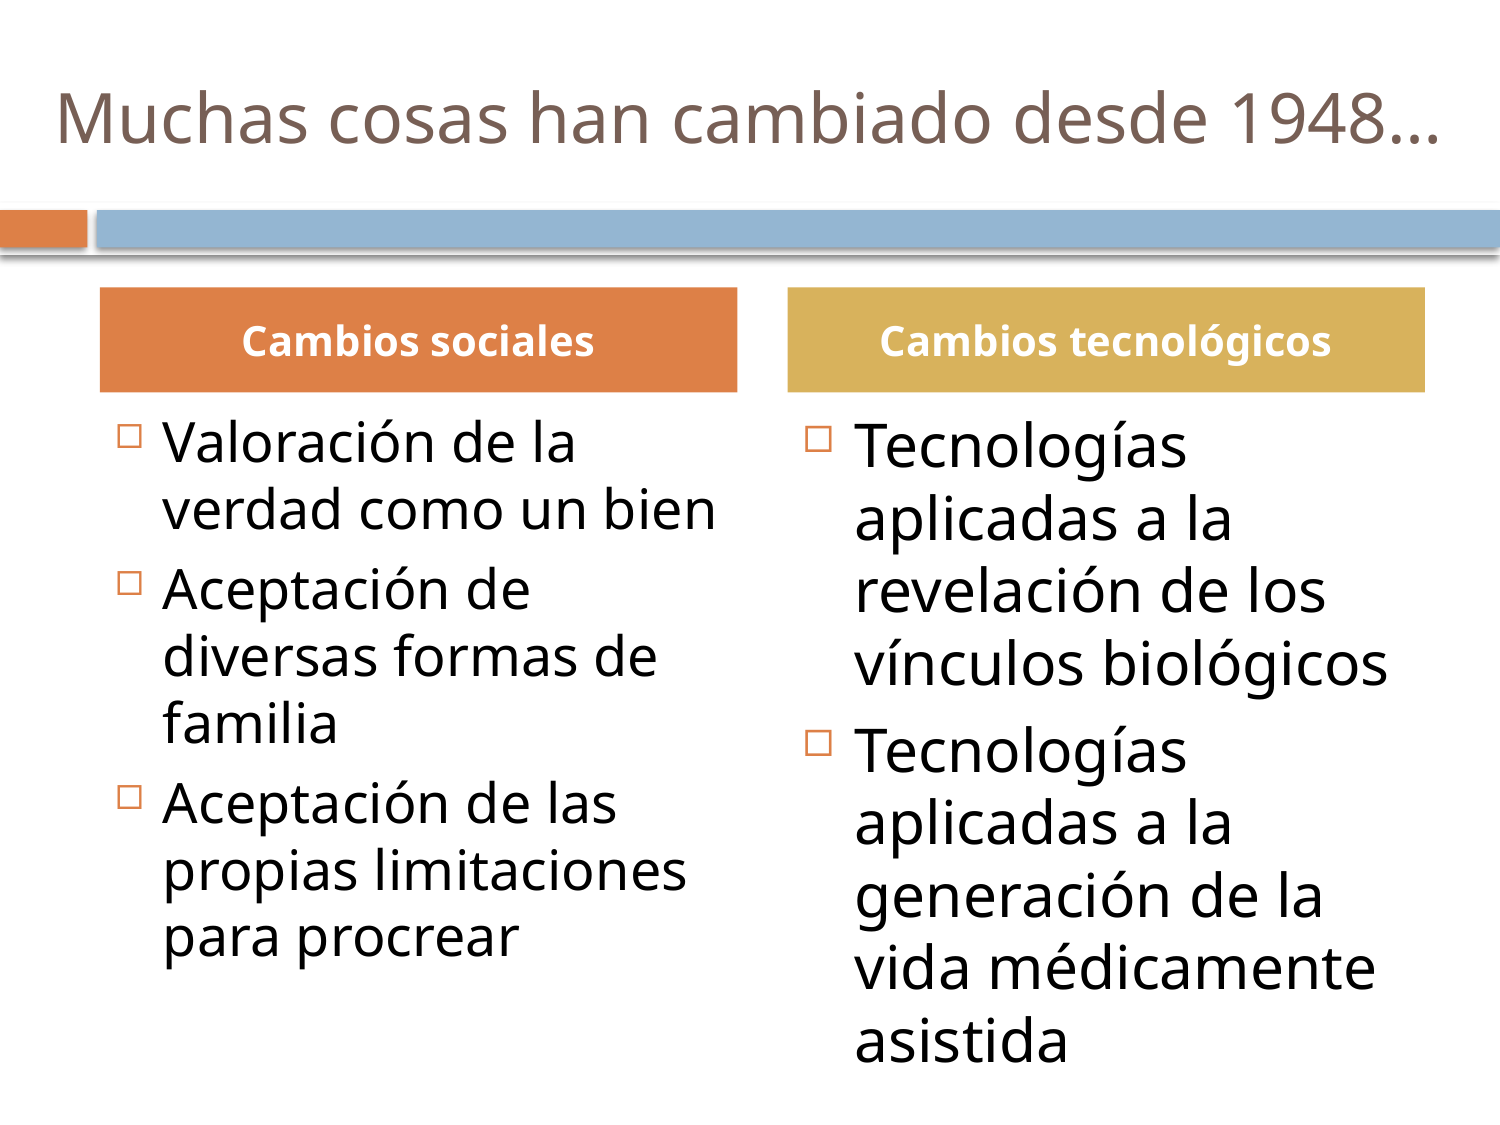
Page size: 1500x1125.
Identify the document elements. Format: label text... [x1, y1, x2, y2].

title Muchas cosas han cambiado desde 1948… [0, 44, 1500, 188]
list Tecnologías aplicadas a la revelación de los vínculos biológicos Tecnologías aplicadas a la generación de la vida médicamente asistida [787, 399, 1425, 988]
list Cambios tecnológicos [787, 287, 1425, 393]
list Valoración de la verdad como un bien Aceptación de diversas formas de familia Aceptación de las propias limitaciones para procrear [99, 399, 738, 988]
list Cambios sociales [99, 287, 738, 393]
